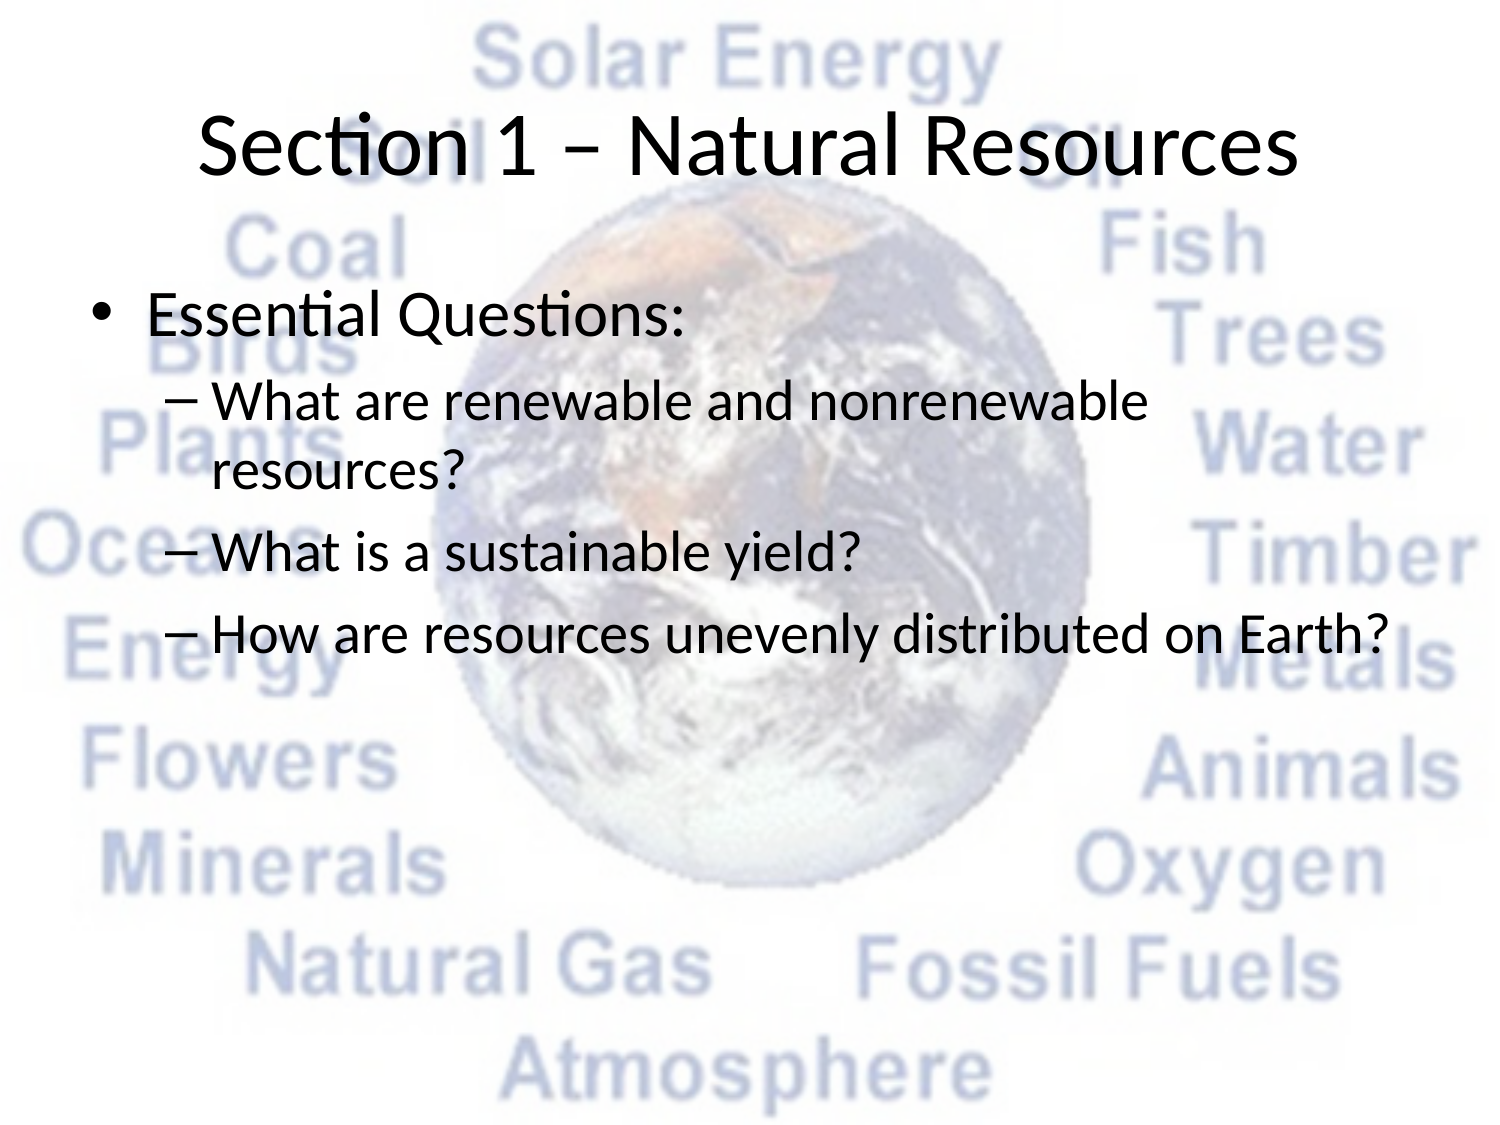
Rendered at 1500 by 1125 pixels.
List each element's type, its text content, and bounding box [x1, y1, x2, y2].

title Section 1 – Natural Resources [75, 45, 1425, 233]
list Essential Questions: What are renewable and nonrenewable resources? What is a sustainable yield? How are resources unevenly distributed on Earth? [75, 262, 1425, 1005]
